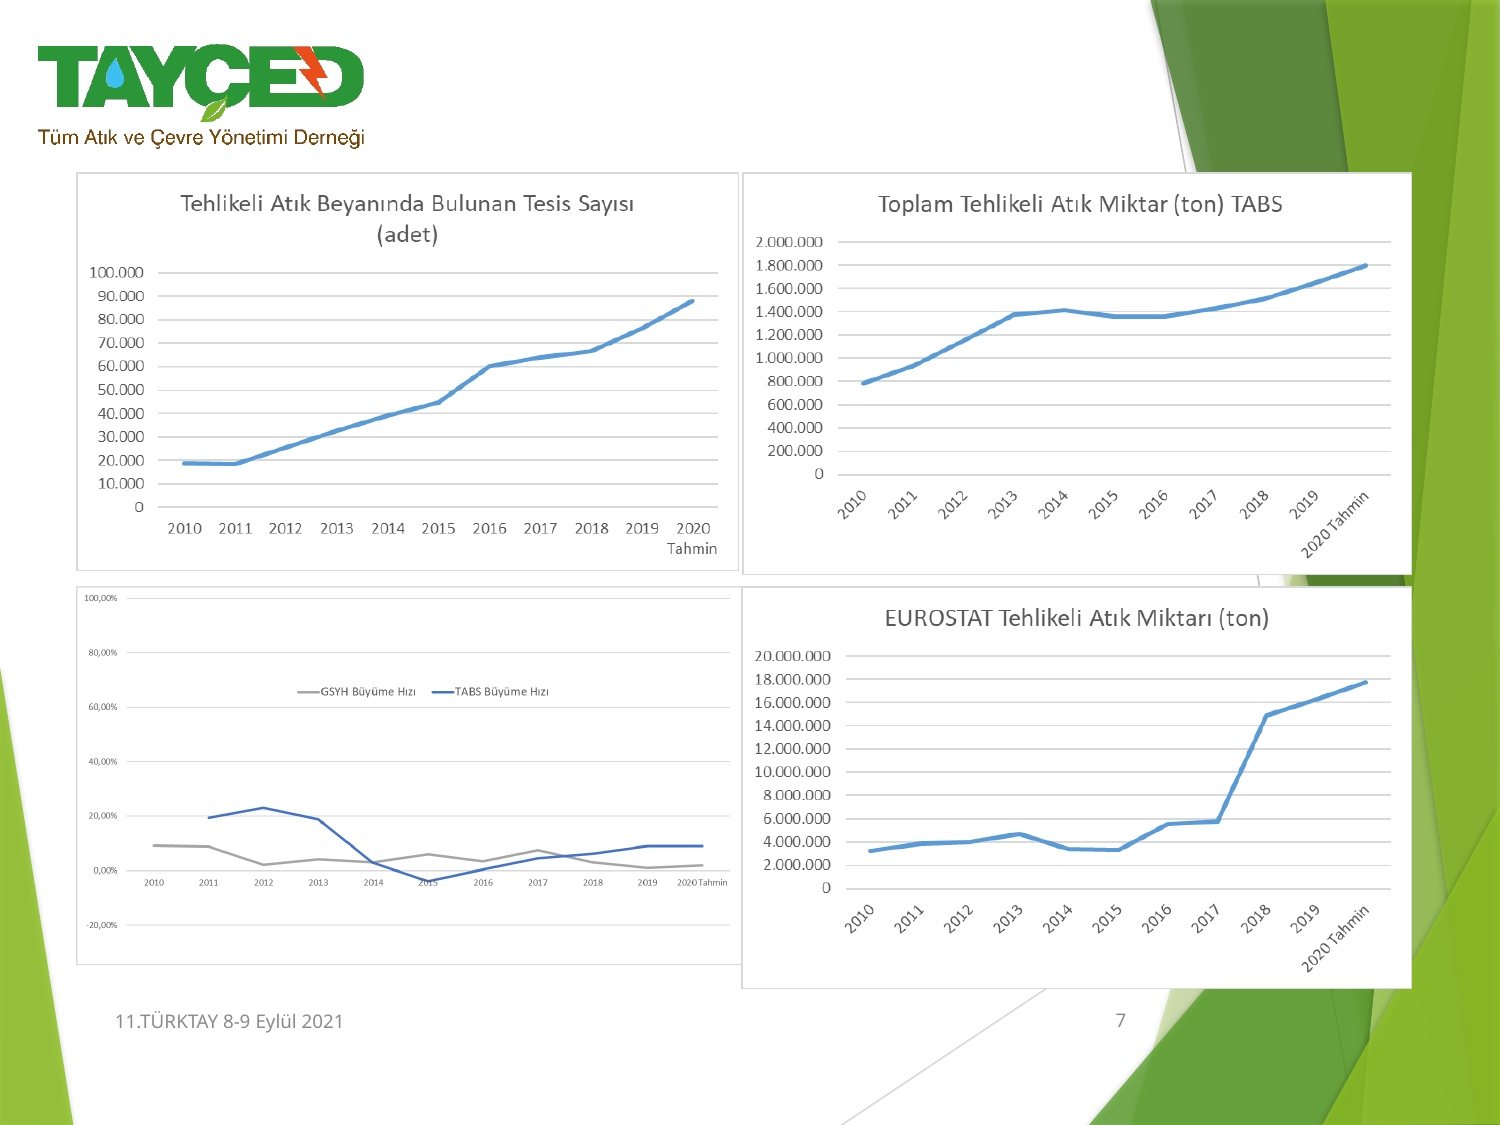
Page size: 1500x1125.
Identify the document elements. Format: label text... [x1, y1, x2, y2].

picture [741, 172, 1412, 576]
picture [76, 585, 1412, 990]
footer 11.TÜRKTAY 8-9 Eylül 2021 [99, 991, 859, 1051]
picture [29, 0, 739, 571]
slide_number 7 [1057, 999, 1142, 1051]
